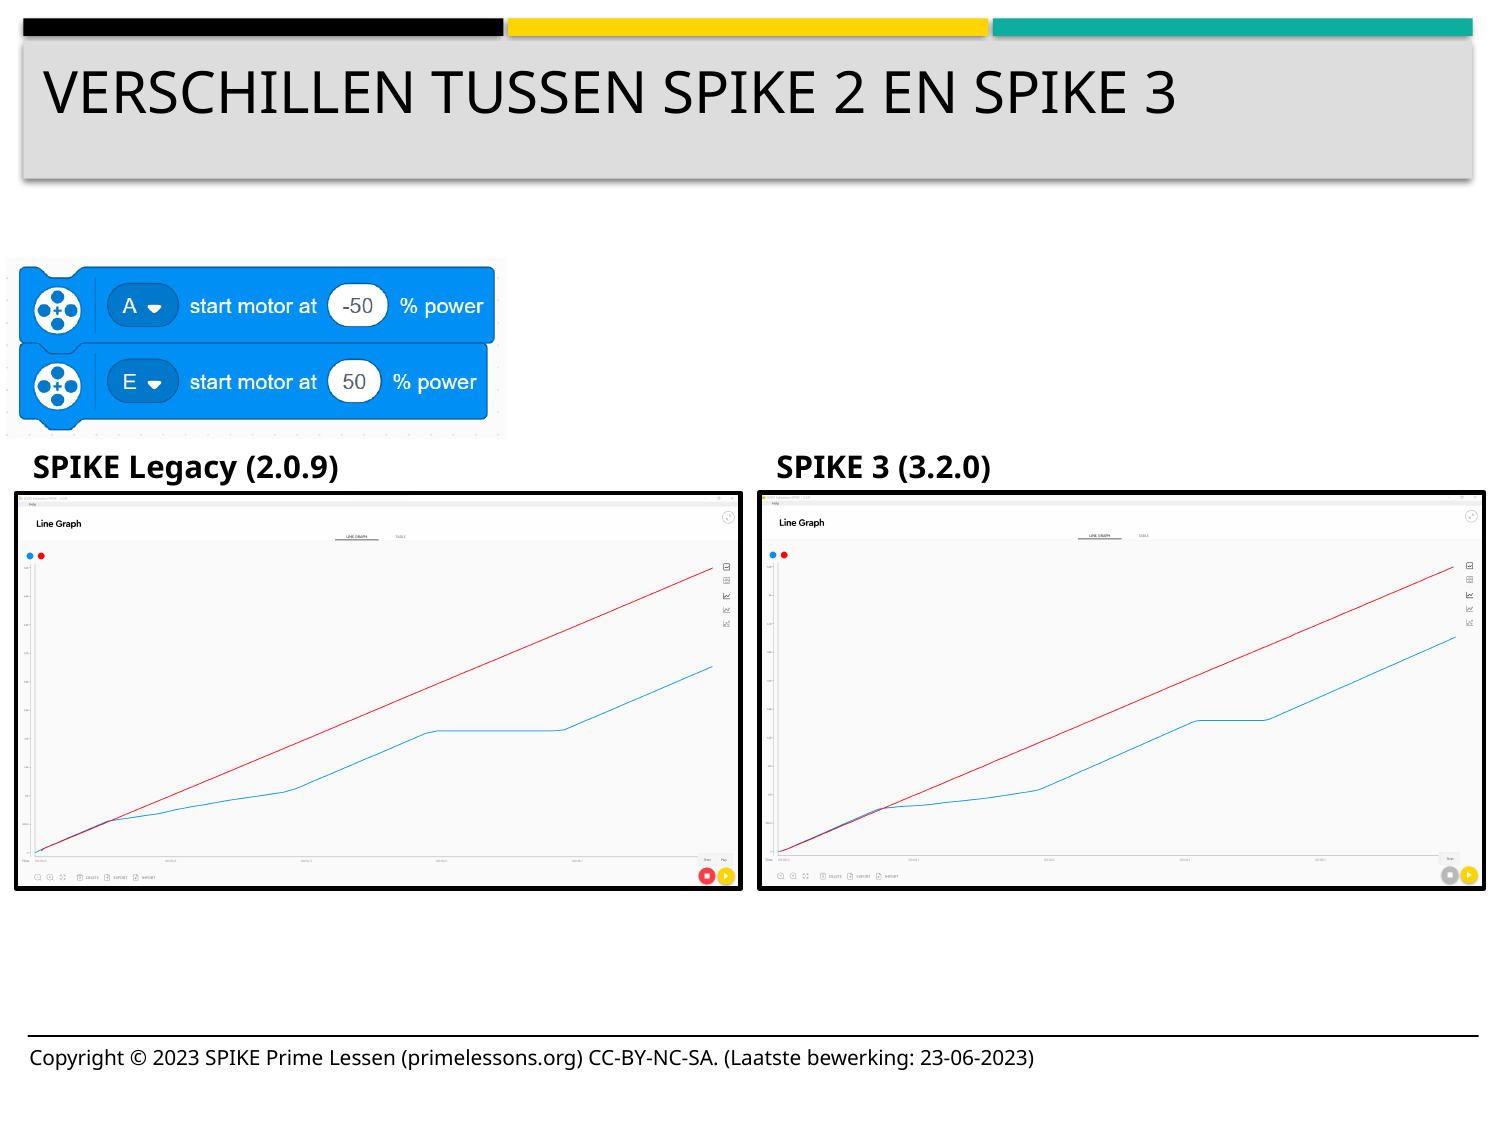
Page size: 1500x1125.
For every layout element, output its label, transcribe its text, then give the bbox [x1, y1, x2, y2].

picture [6, 256, 507, 439]
text_box SPIKE 3 (3.2.0) [761, 440, 1482, 493]
picture [760, 494, 1483, 887]
picture [17, 494, 739, 887]
title VERSCHILLEN TUSSEN SPIKE 2 en SPIKE 3 [28, 48, 1464, 172]
footer Copyright © 2023 SPIKE Prime Lessen (primelessons.org) CC-BY-NC-SA. (Laatste bewerking: 23-06-2023) [14, 1036, 1500, 1097]
text_box SPIKE Legacy (2.0.9) [18, 440, 739, 493]
